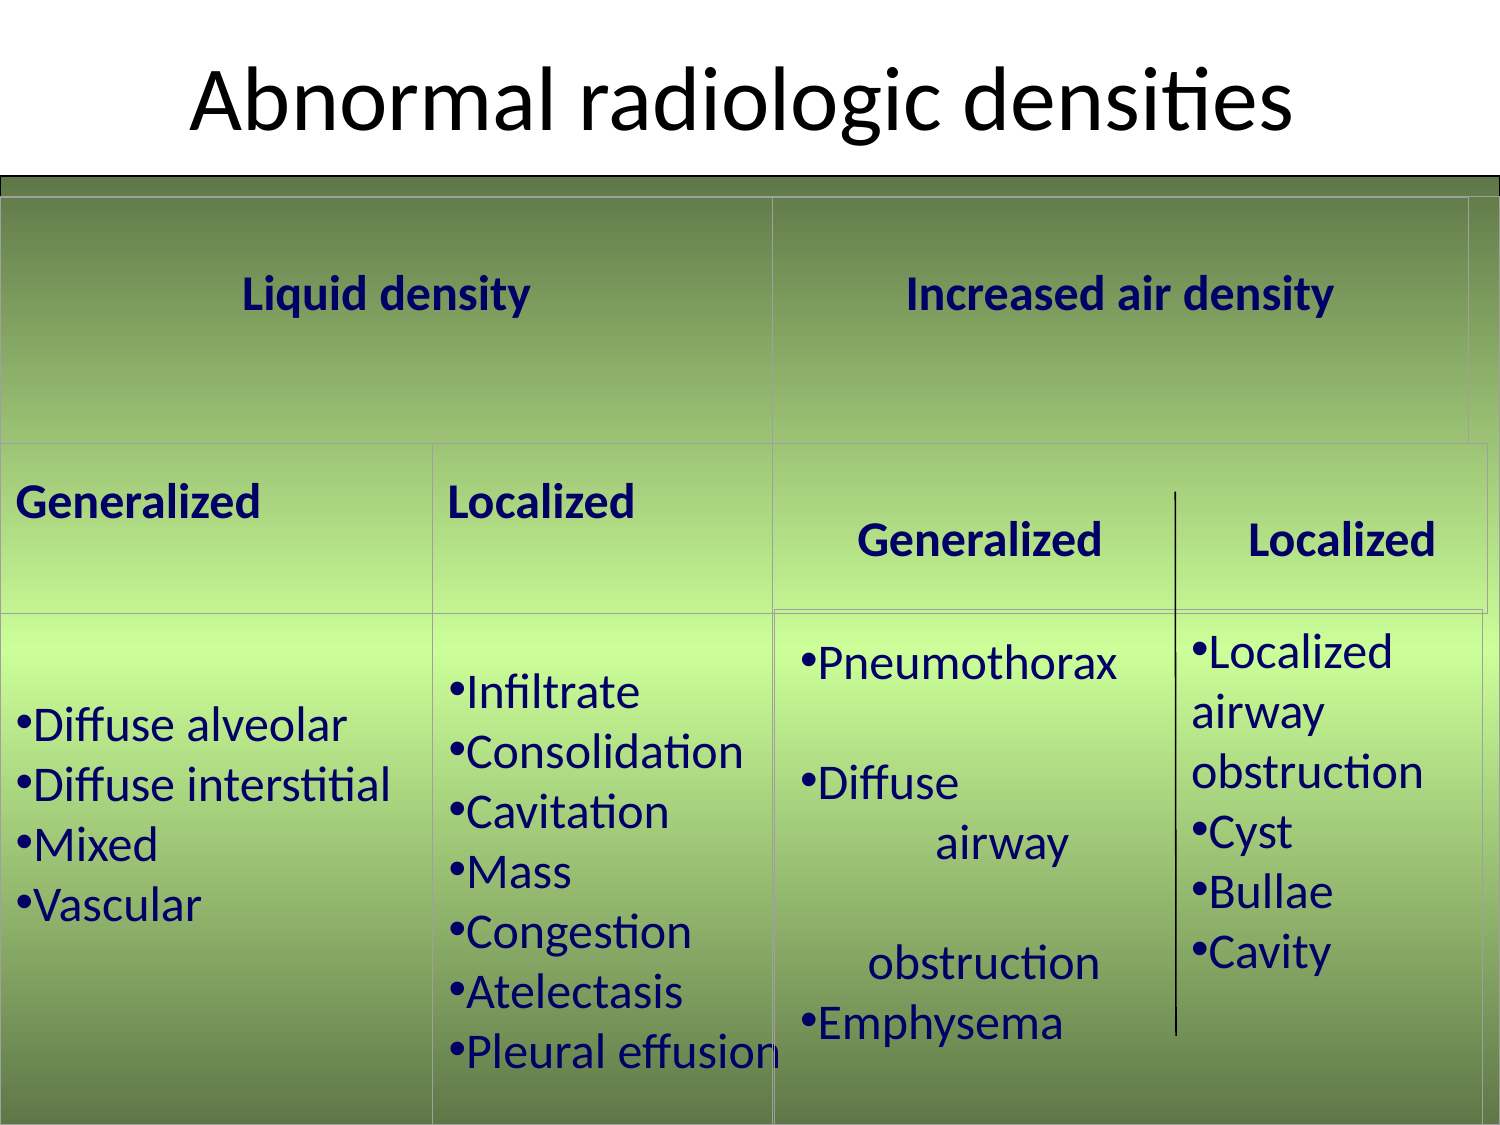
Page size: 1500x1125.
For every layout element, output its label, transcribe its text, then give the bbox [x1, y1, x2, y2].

text_box [0, 175, 1500, 196]
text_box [0, 196, 1500, 1125]
title Abnormal radiologic densities [105, 0, 1381, 188]
